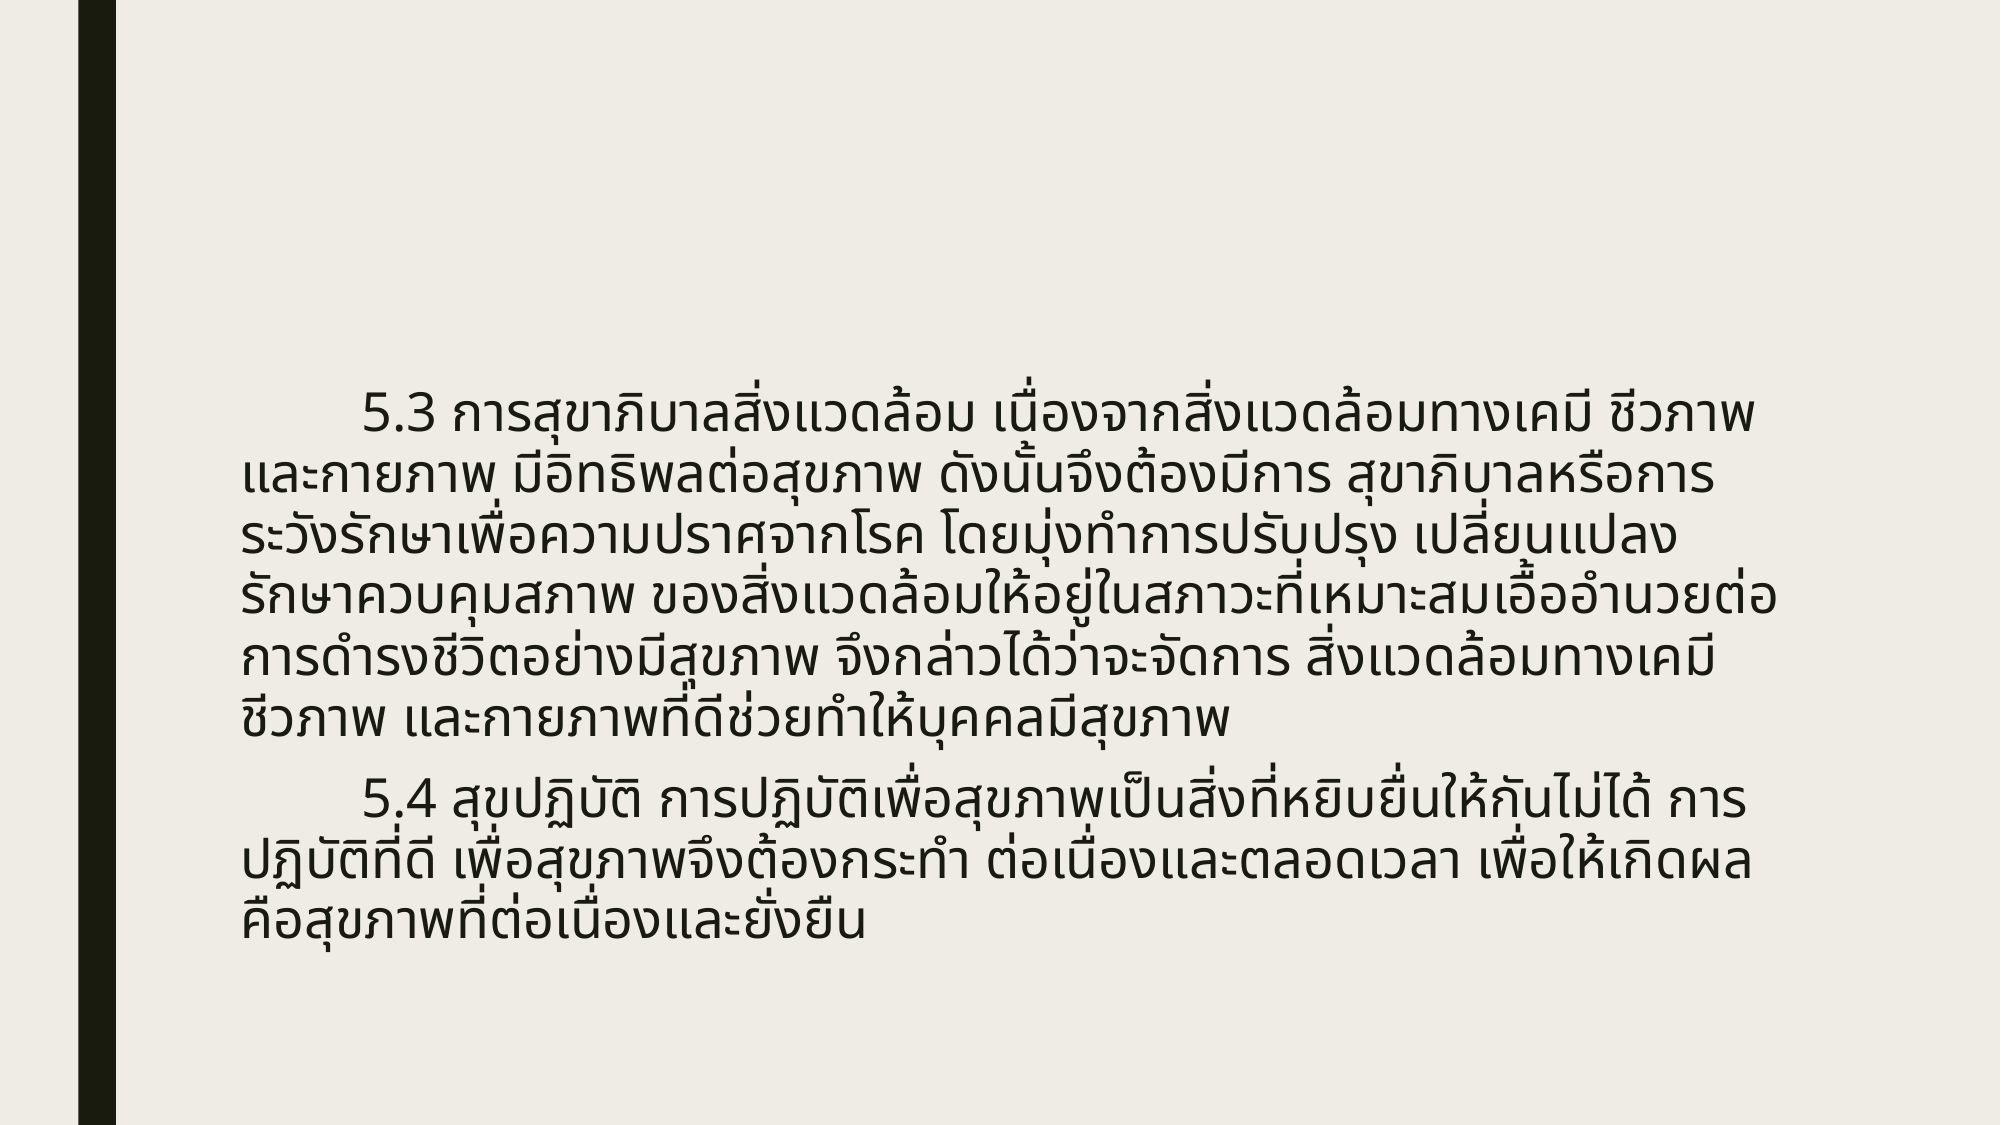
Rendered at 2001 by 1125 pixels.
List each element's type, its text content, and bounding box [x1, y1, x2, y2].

list 5.3 การสุขาภิบาลสิ่งแวดล้อม เนื่องจากสิ่งแวดล้อมทางเคมี ชีวภาพ และกายภาพ มีอิทธิพลต่อสุขภาพ ดังนั้นจึงต้องมีการ สุขาภิบาลหรือการระวังรักษาเพื่อความปราศจากโรค โดยมุ่งทําการปรับปรุง เปลี่ยนแปลง รักษาควบคุมสภาพ ของสิ่งแวดล้อมให้อยู่ในสภาวะที่เหมาะสมเอื้ออํานวยต่อการดํารงชีวิตอย่างมีสุขภาพ จึงกล่าวได้ว่าจะจัดการ สิ่งแวดล้อมทางเคมี ชีวภาพ และกายภาพที่ดีช่วยทําให้บุคคลมีสุขภาพ 5.4 สุขปฏิบัติ การปฏิบัติเพื่อสุขภาพเป็นสิ่งที่หยิบยื่นให้กันไม่ได้ การปฏิบัติที่ดี เพื่อสุขภาพจึงต้องกระทํา ต่อเนื่องและตลอดเวลา เพื่อให้เกิดผลคือสุขภาพที่ต่อเนื่องและยั่งยืน [225, 375, 1800, 963]
